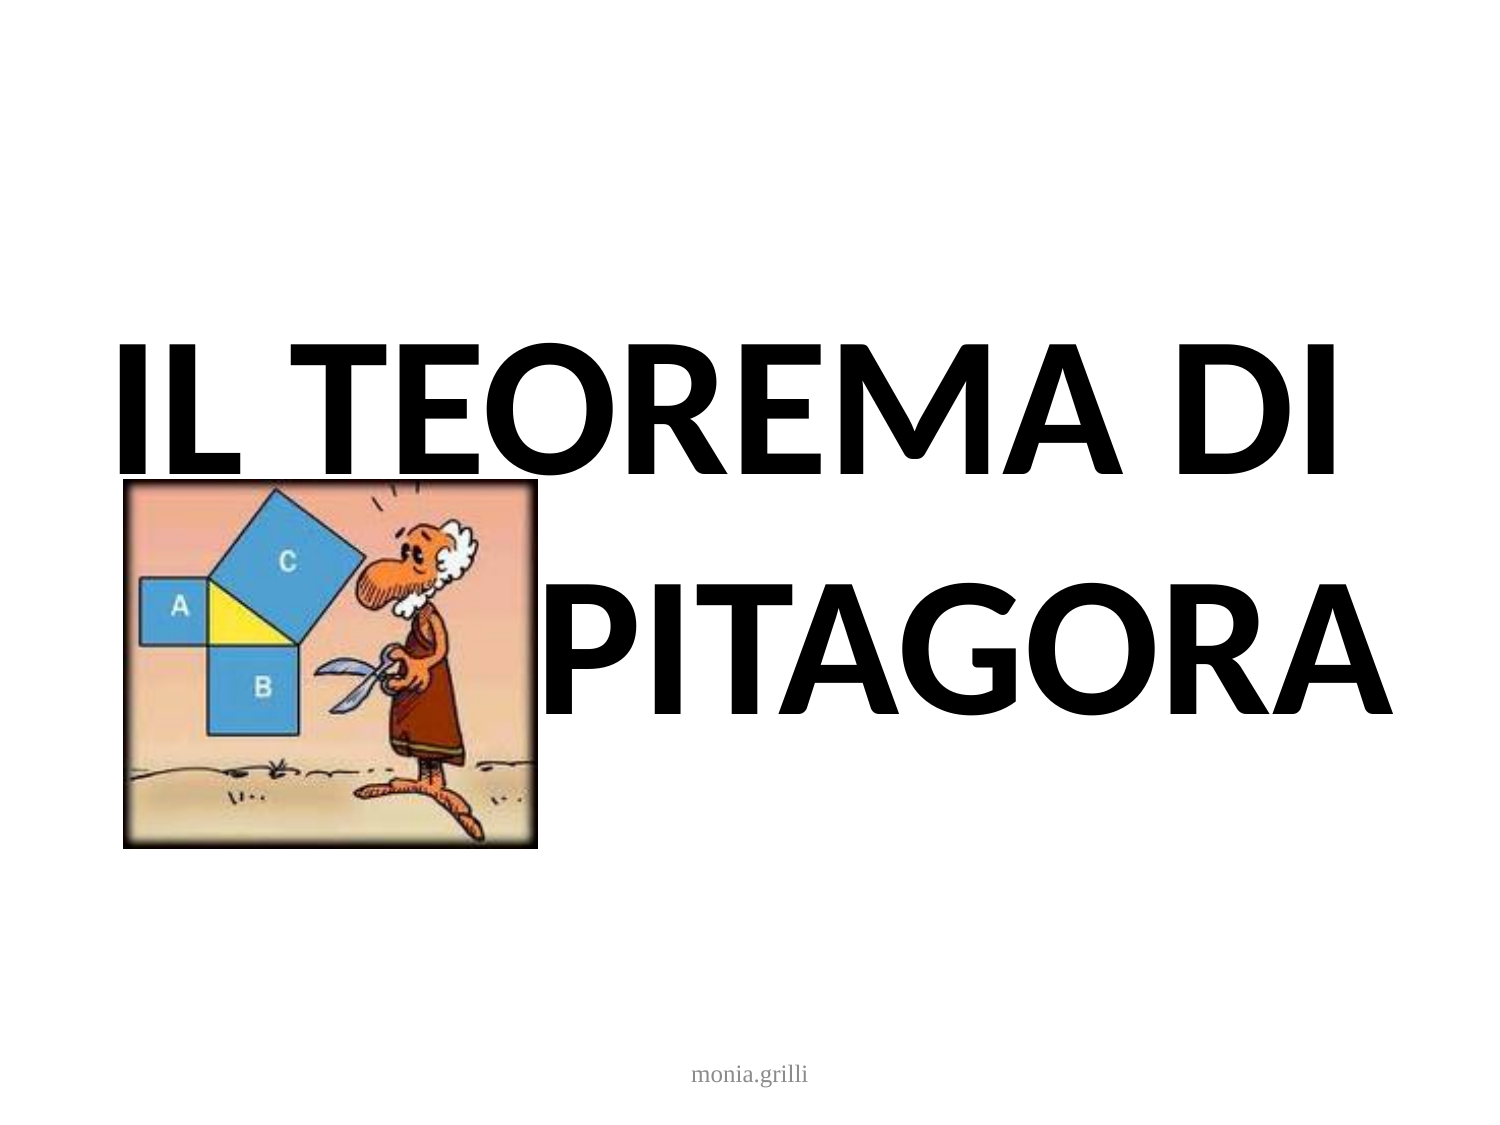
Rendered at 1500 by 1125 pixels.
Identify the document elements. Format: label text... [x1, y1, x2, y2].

footer monia.grilli [496, 1042, 1004, 1103]
picture [123, 479, 538, 849]
text_box IL TEOREMA DI PITAGORA [91, 267, 1409, 762]
